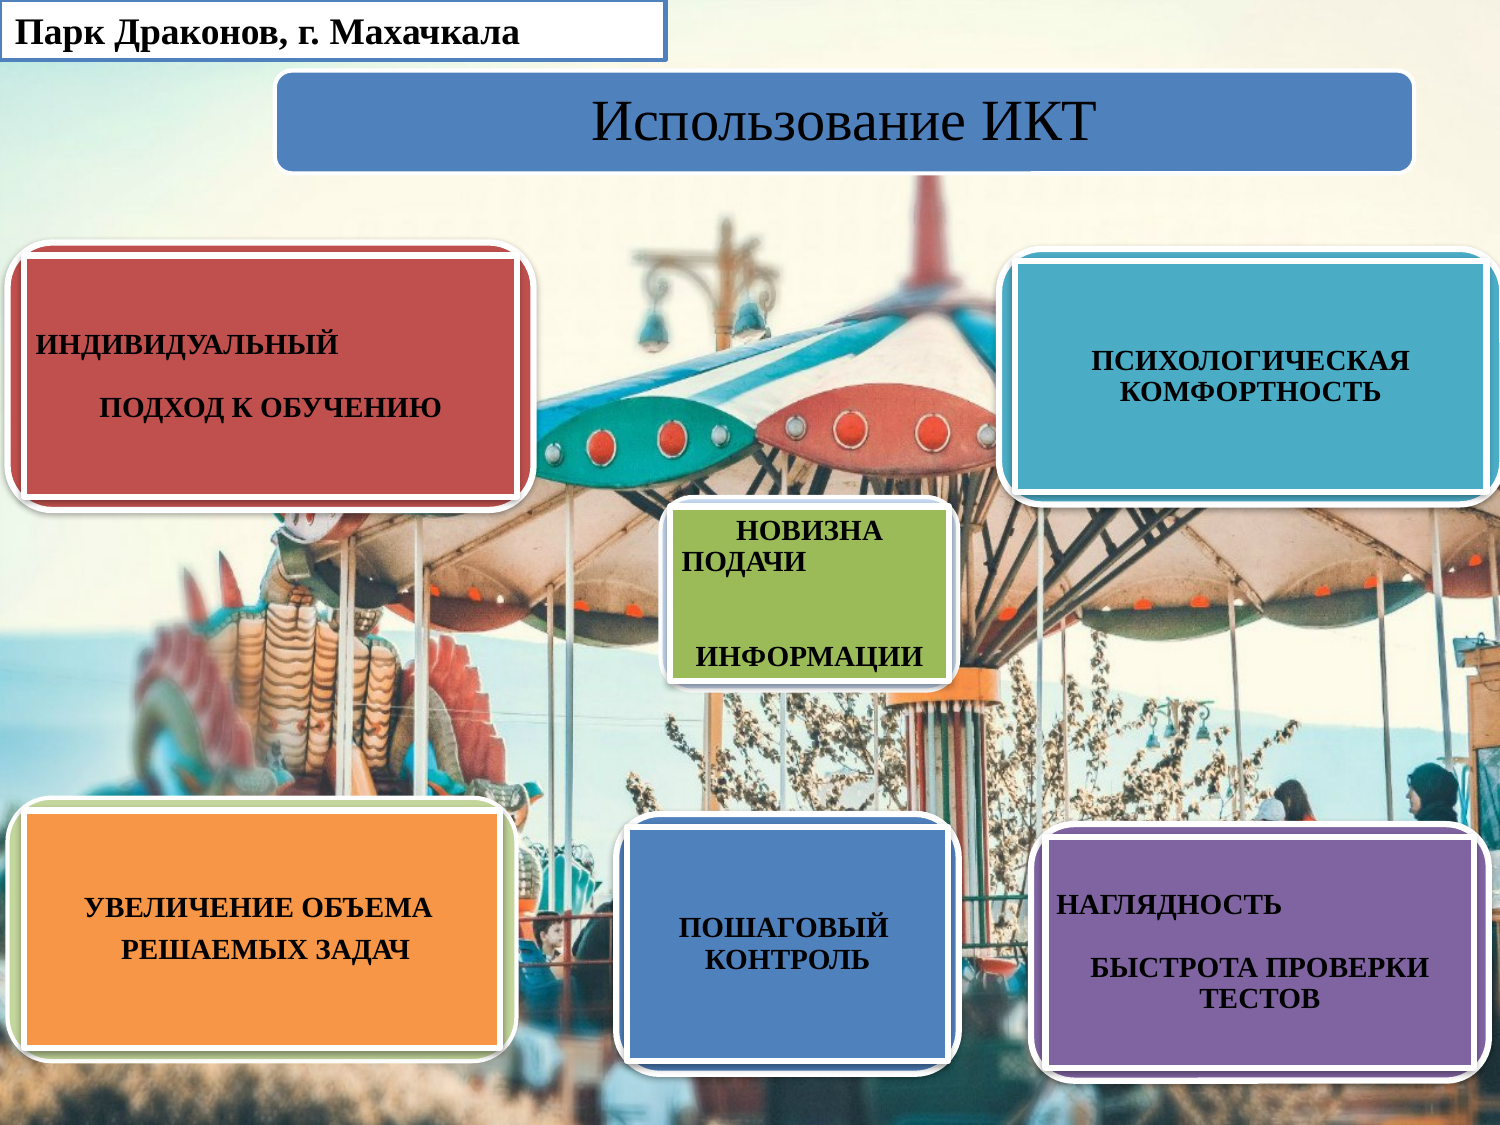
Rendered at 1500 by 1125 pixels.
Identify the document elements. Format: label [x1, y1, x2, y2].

text_box [660, 496, 959, 691]
text_box [998, 248, 1500, 505]
text_box [7, 797, 517, 1062]
text_box [615, 813, 959, 1075]
picture [0, 0, 1500, 1125]
text_box [274, 70, 1415, 174]
text_box [1030, 823, 1490, 1081]
text_box [7, 242, 534, 511]
